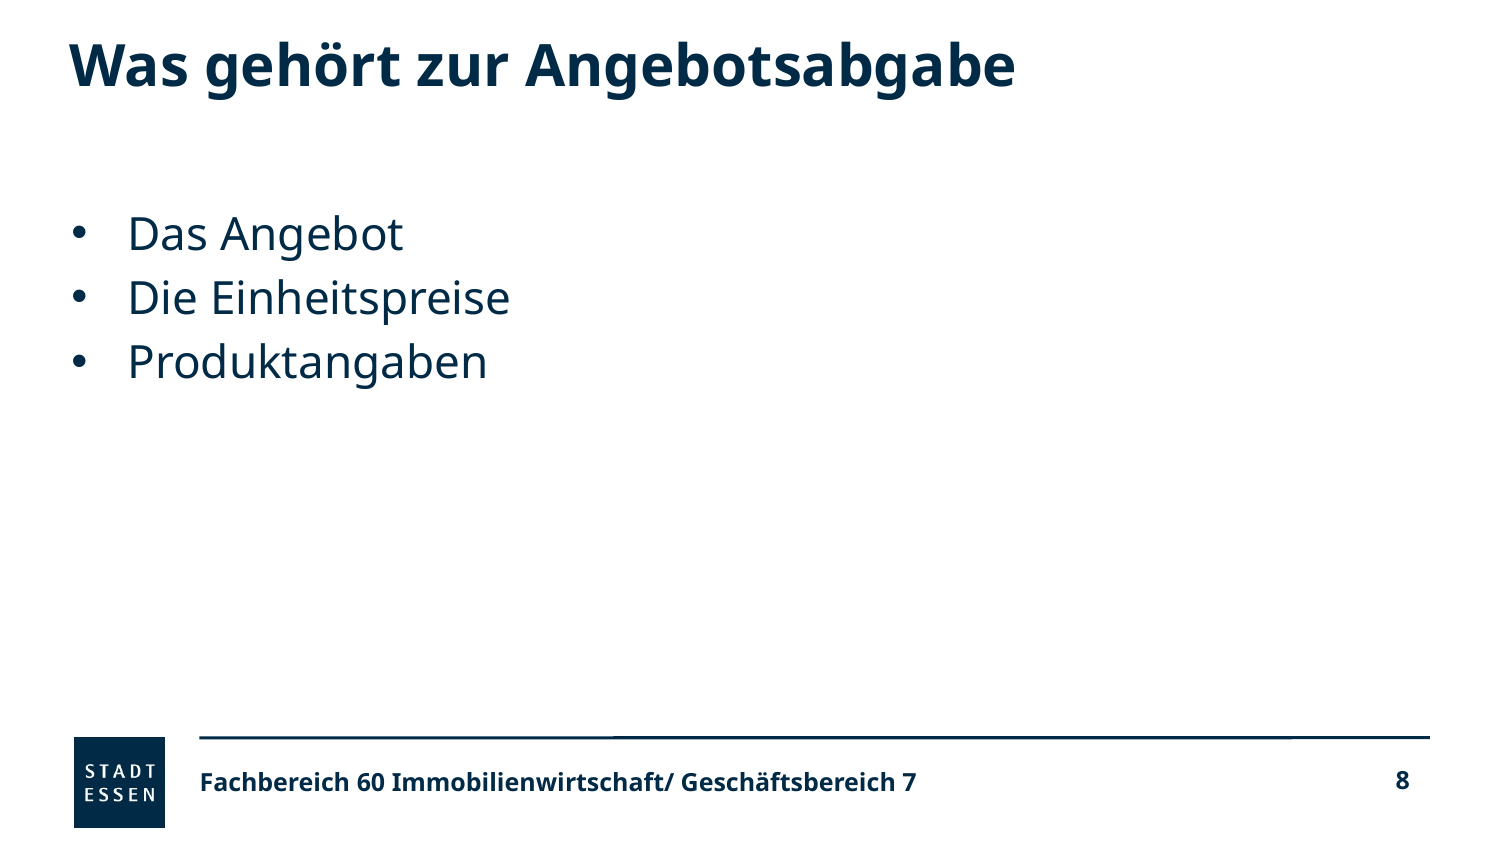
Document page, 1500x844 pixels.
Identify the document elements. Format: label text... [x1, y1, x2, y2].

title Was gehört zur Angebotsabgabe [54, 34, 1427, 92]
picture [74, 737, 165, 828]
list Das Angebot Die Einheitspreise Produktangaben [56, 196, 1427, 726]
